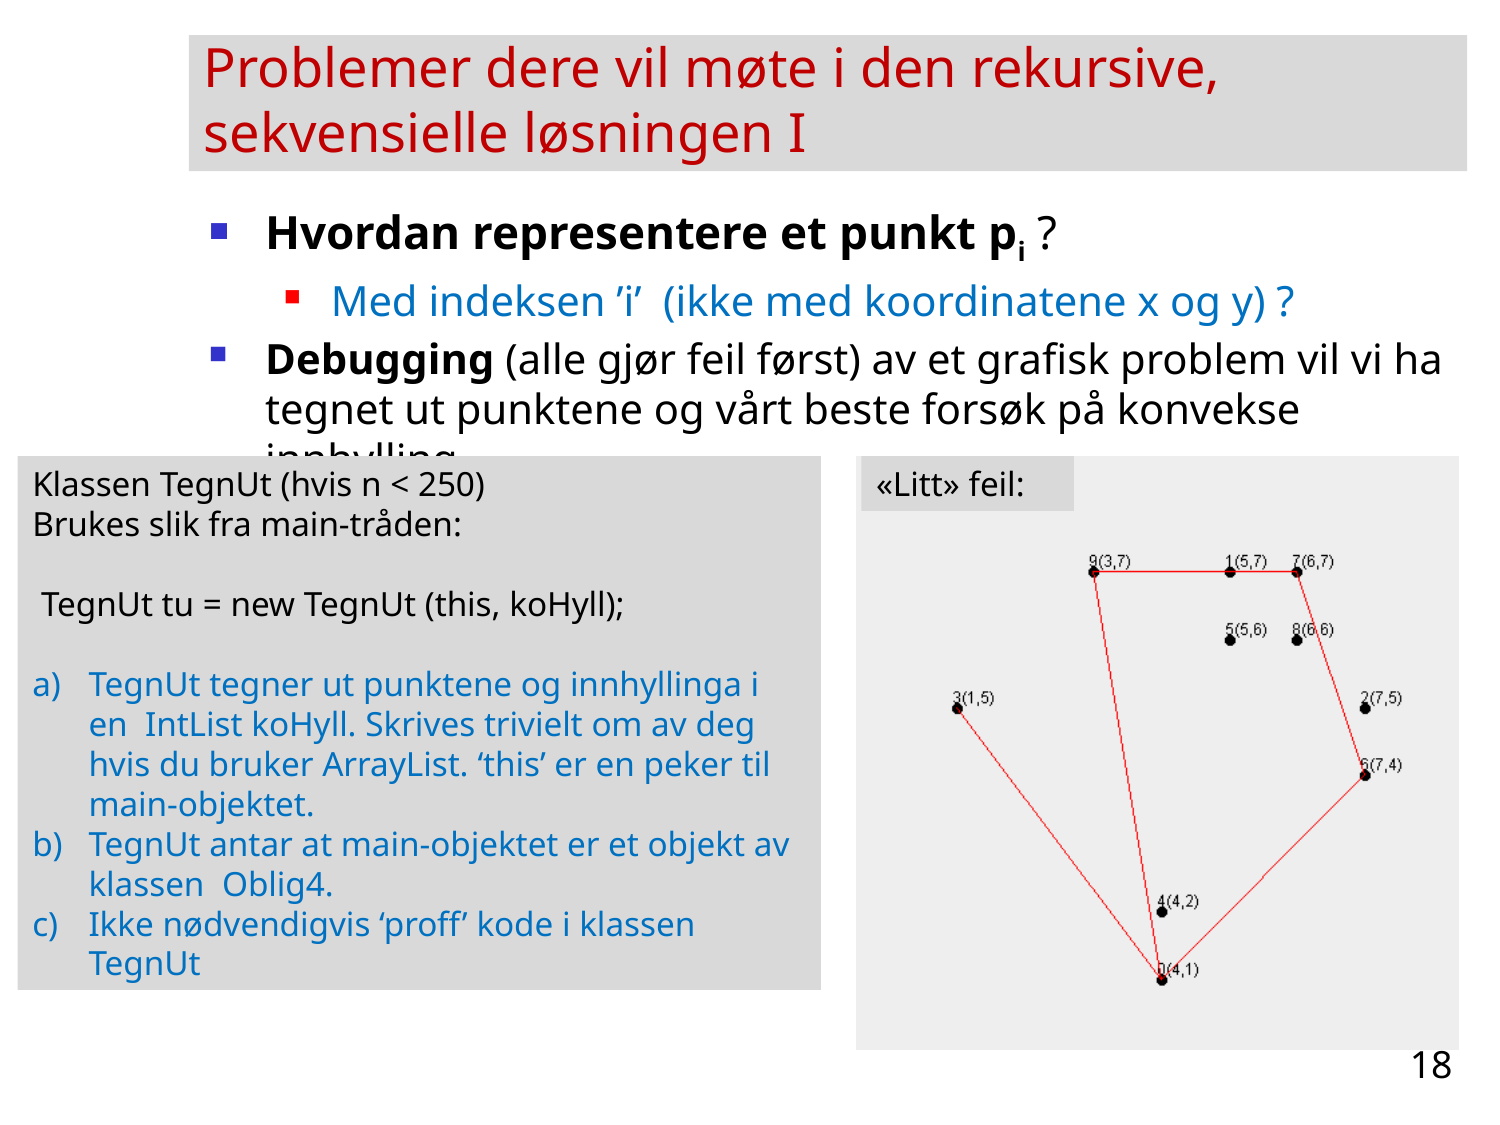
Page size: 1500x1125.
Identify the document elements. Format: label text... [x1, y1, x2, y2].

slide_number 18 [1154, 1023, 1468, 1100]
title Problemer dere vil møte i den rekursive, sekvensielle løsningen I [188, 35, 1468, 172]
text_box Klassen TegnUt (hvis n < 250) Brukes slik fra main-tråden: TegnUt tu = new TegnUt (this, koHyll); TegnUt tegner ut punktene og innhyllinga i en IntList koHyll. Skrives trivielt om av deg hvis du bruker ArrayList. ‘this’ er en peker til main-objektet. TegnUt antar at main-objektet er et objekt av klassen Oblig4. Ikke nødvendigvis ‘proff’ kode i klassen TegnUt [17, 456, 821, 990]
list Hvordan representere et punkt pi ? Med indeksen ’i’ (ikke med koordinatene x og y) ? Debugging (alle gjør feil først) av et grafisk problem vil vi ha tegnet ut punktene og vårt beste forsøk på konvekse innhylling. [193, 196, 1469, 457]
picture [856, 455, 1459, 1050]
